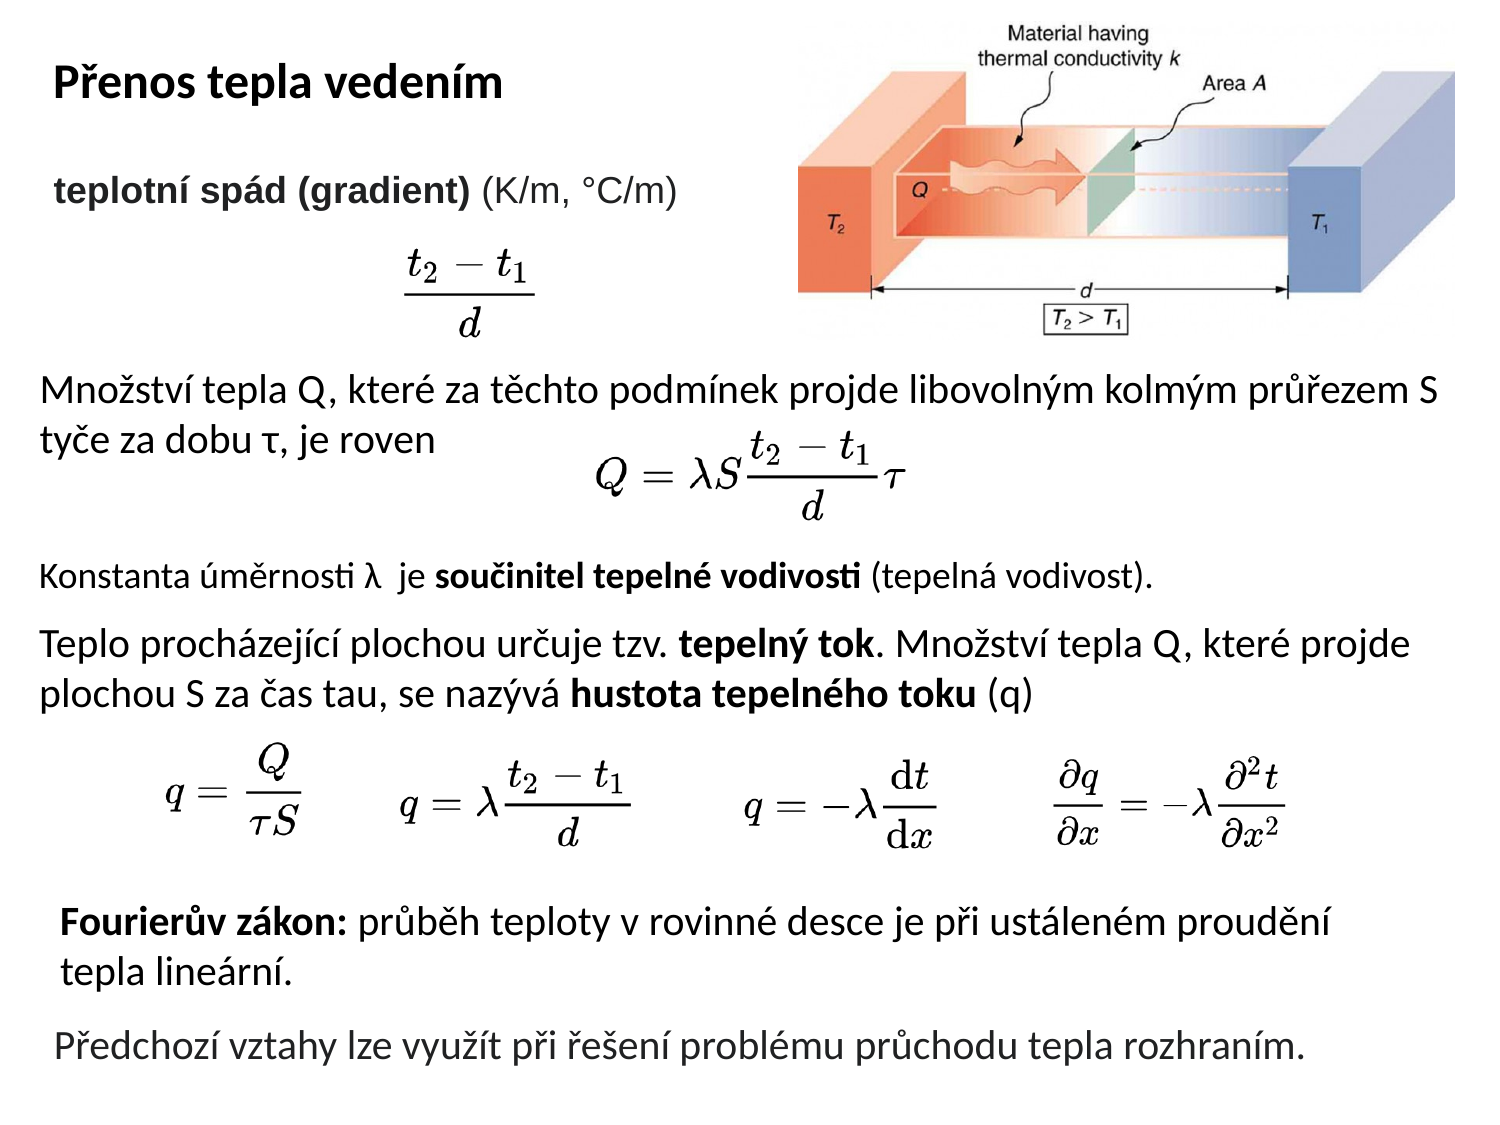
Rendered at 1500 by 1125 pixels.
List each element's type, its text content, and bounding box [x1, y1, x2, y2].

text_box teplotní spád (gradient) (K/m, °C/m) [38, 158, 789, 219]
text_box Předchozí vztahy lze využít při řešení problému průchodu tepla rozhraním. [39, 1010, 1413, 1075]
text_box Konstanta úměrnosti λ je součinitel tepelné vodivosti (tepelná vodivost). Teplo procházející plochou určuje tzv. tepelný tok. Množství tepla Q, které projde plochou S za čas tau, se nazývá hustota tepelného toku (q) [24, 543, 1461, 724]
picture [398, 754, 636, 852]
text_box Fourierův zákon: průběh teploty v rovinné desce je při ustáleném proudění tepla lineární. [45, 886, 1468, 1002]
picture [798, 21, 1455, 340]
picture [1048, 750, 1290, 852]
picture [742, 752, 942, 854]
picture [593, 424, 906, 526]
text_box Množství tepla Q, které za těchto podmínek projde libovolným kolmým průřezem S tyče za dobu τ, je roven [24, 354, 1461, 470]
text_box Přenos tepla vedením [38, 40, 715, 116]
picture [164, 738, 306, 840]
picture [398, 242, 540, 344]
